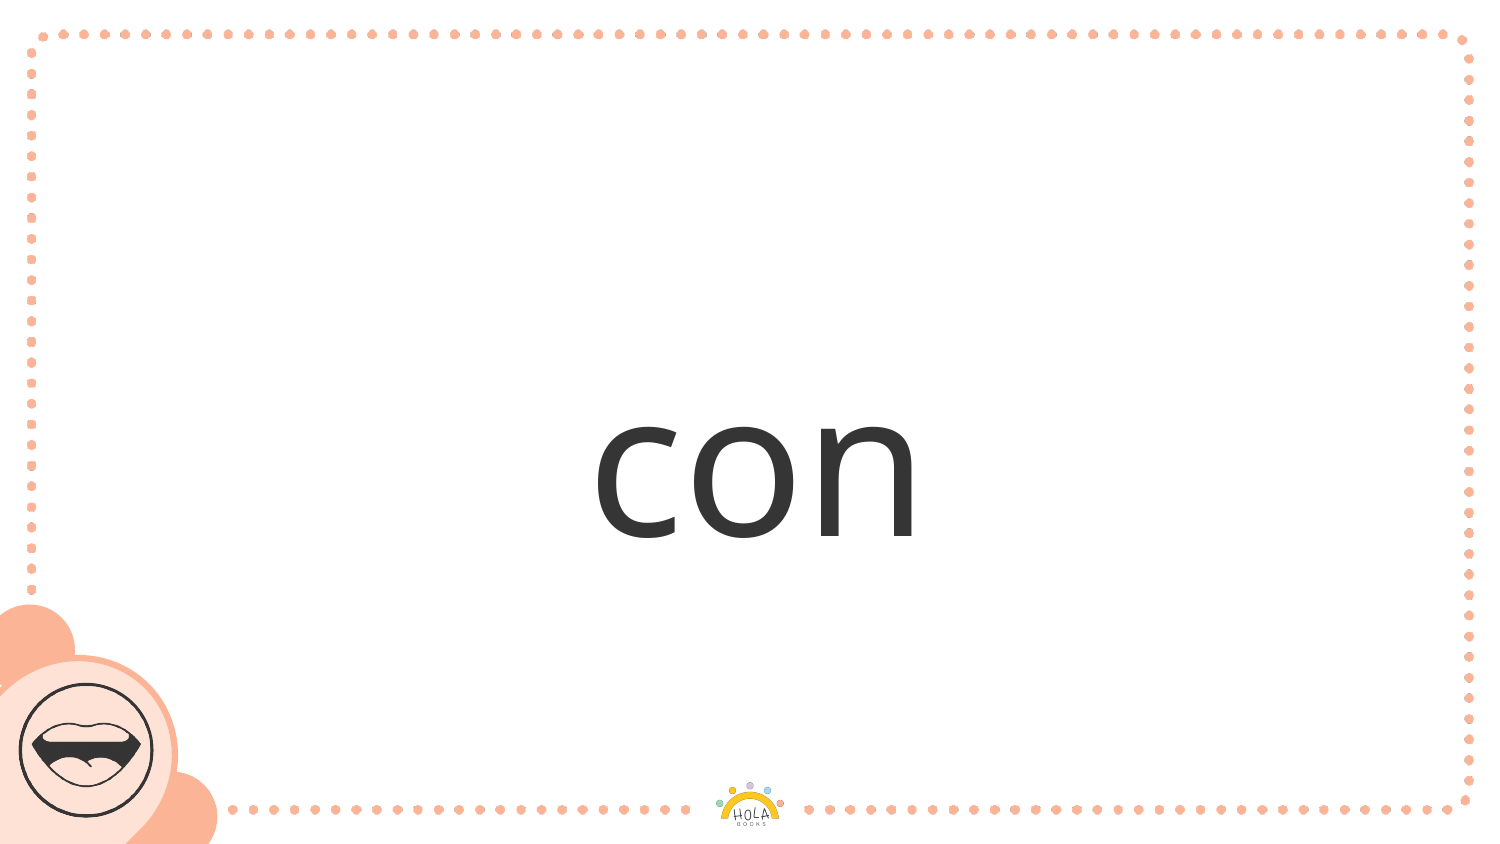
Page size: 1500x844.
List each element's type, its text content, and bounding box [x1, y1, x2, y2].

text_box con [58, 285, 1457, 592]
picture [0, 0, 1500, 844]
